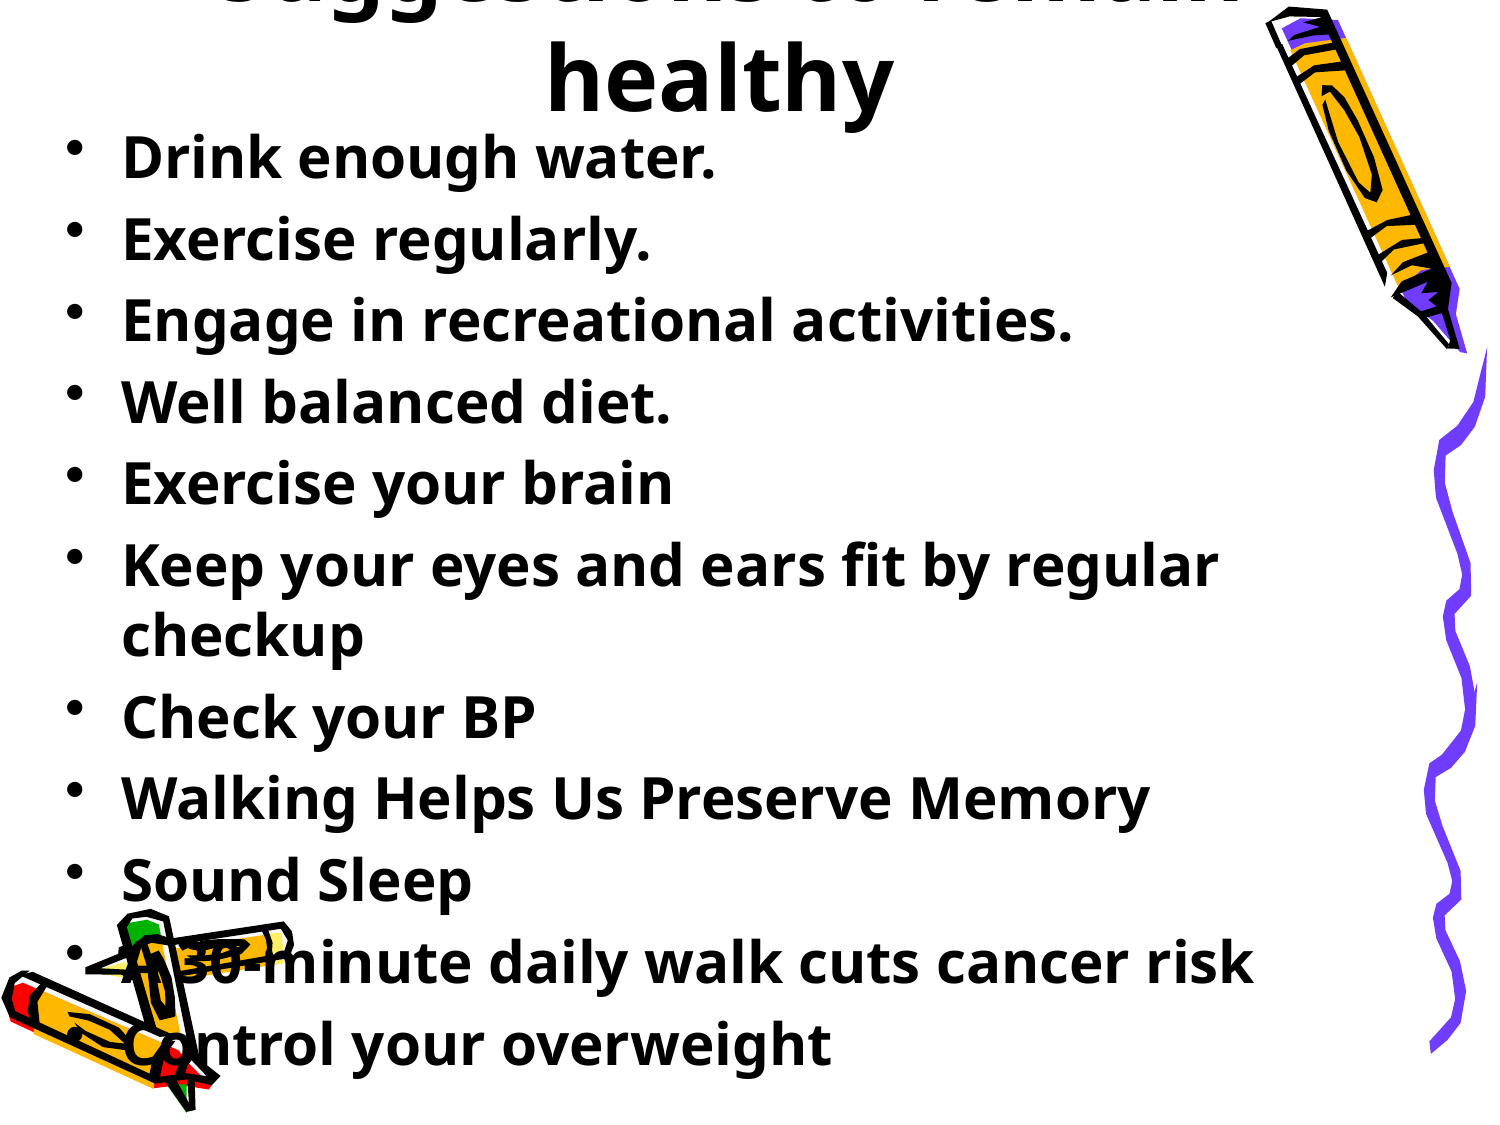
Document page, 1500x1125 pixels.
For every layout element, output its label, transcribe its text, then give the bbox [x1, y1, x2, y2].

list Drink enough water. Exercise regularly. Engage in recreational activities. Well balanced diet. Exercise your brain Keep your eyes and ears fit by regular checkup Check your BP Walking Helps Us Preserve Memory Sound Sleep A 30-minute daily walk cuts cancer risk Control your overweight [49, 112, 1438, 1101]
title Suggestions to remain healthy [37, 24, 1426, 138]
